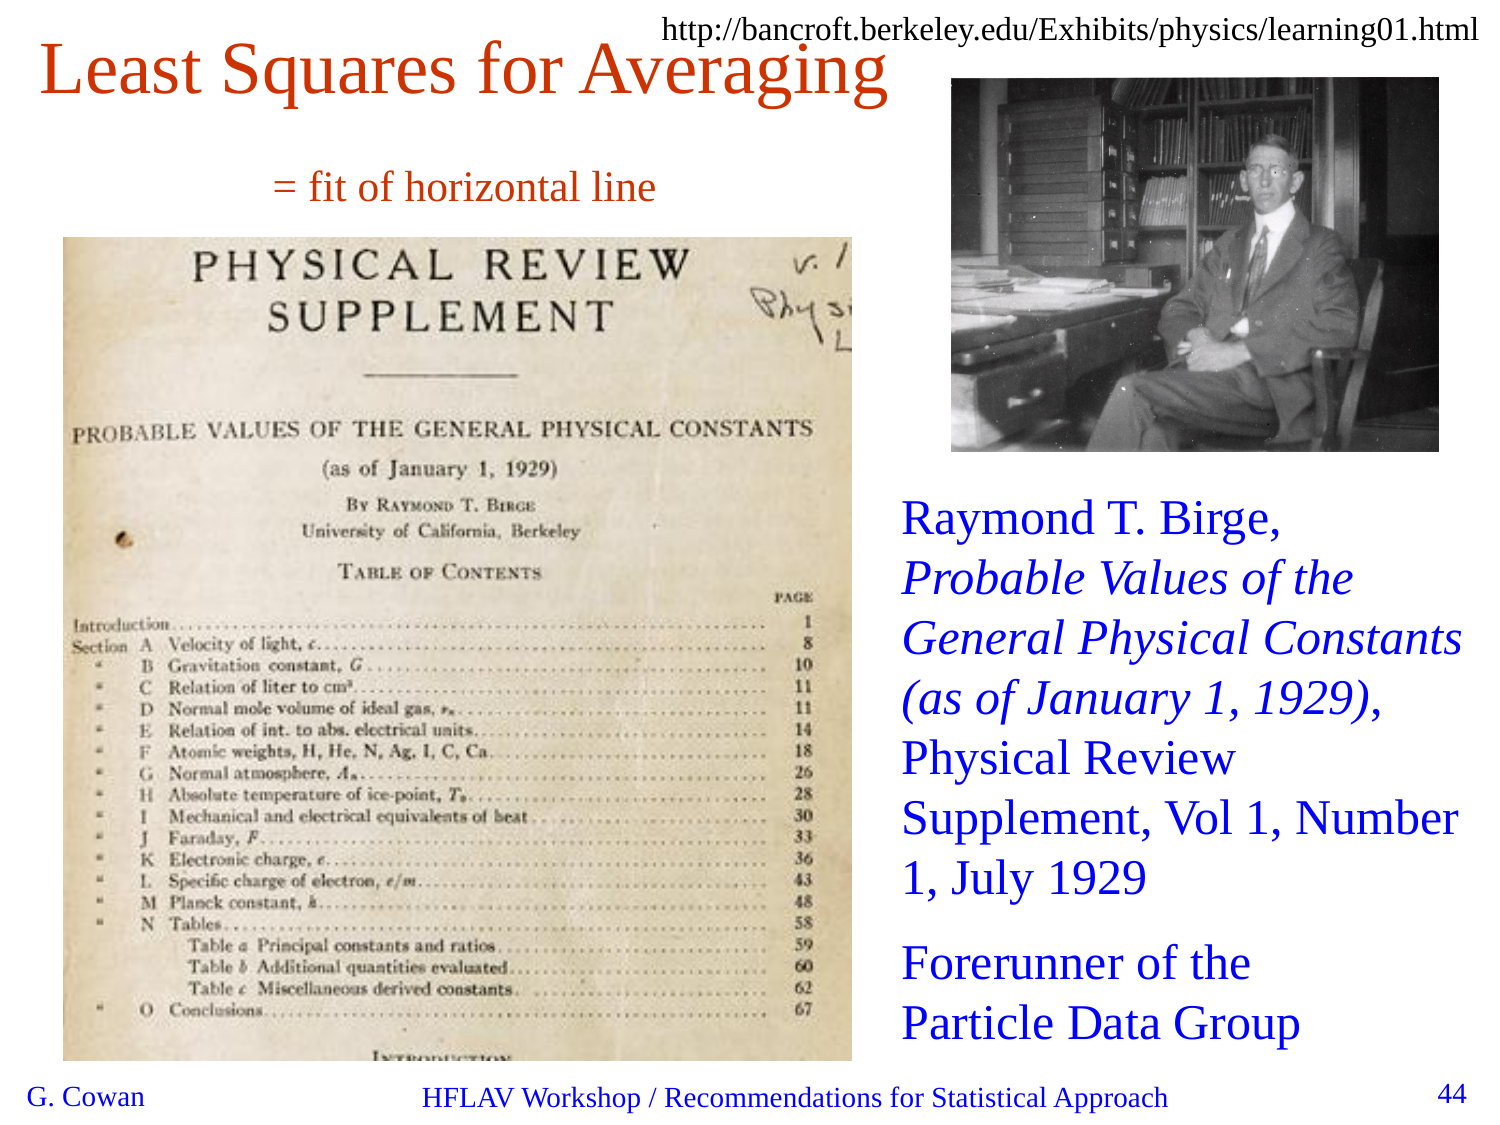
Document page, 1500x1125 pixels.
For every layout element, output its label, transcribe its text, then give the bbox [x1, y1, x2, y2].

slide_number G. Cowan [11, 1069, 253, 1114]
footer HFLAV Workshop / Recommendations for Statistical Approach [312, 1070, 927, 1125]
slide_number 44 [927, 1066, 1483, 1125]
text_box Raymond T. Birge, Probable Values of the General Physical Constants (as of January 1, 1929), Physical Review Supplement, Vol 1, Number 1, July 1929 Forerunner of the Particle Data Group [886, 477, 1494, 1057]
text_box http://bancroft.berkeley.edu/Exhibits/physics/learning01.html [646, 0, 1496, 55]
picture [951, 77, 1439, 452]
picture [63, 237, 852, 1061]
text_box Least Squares for Averaging = fit of horizontal line [0, 57, 930, 172]
